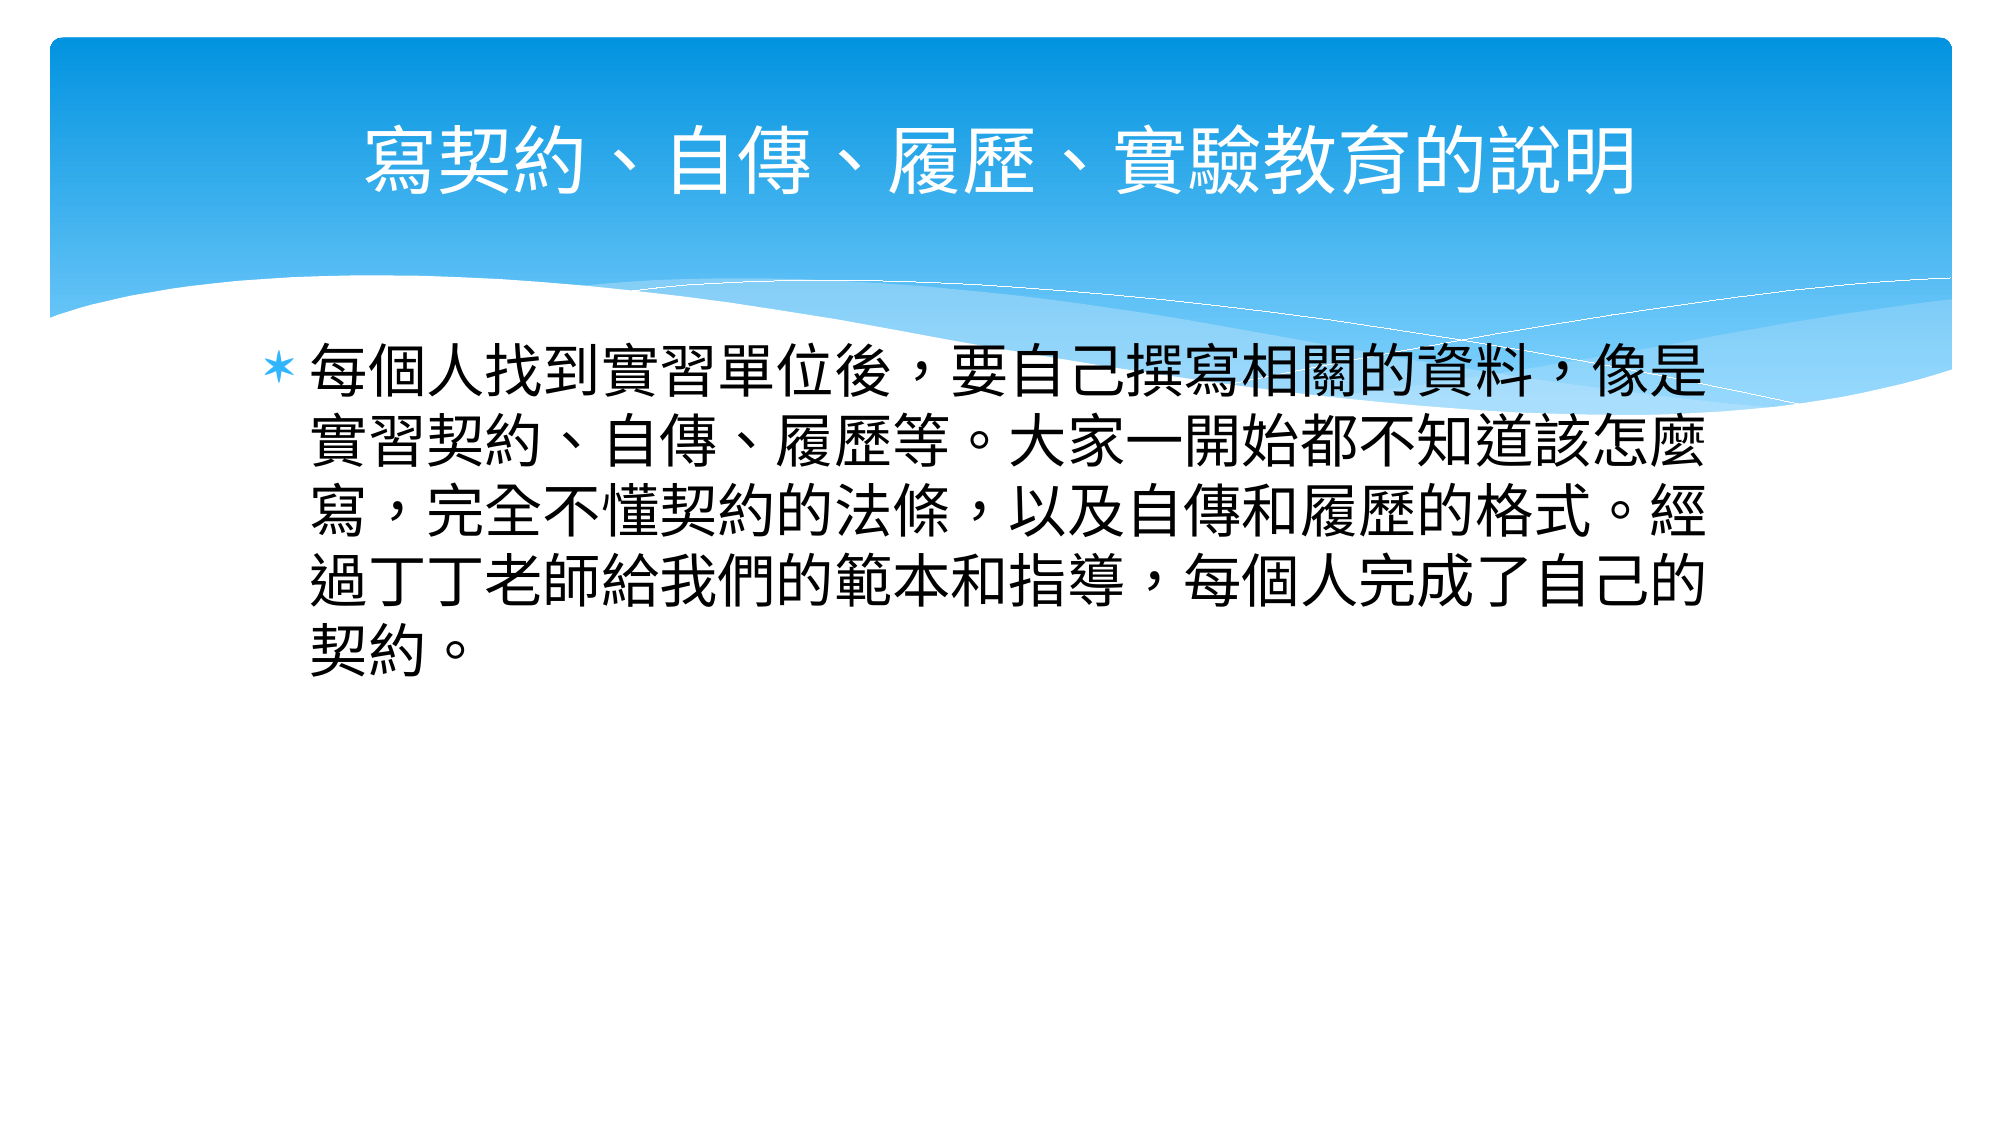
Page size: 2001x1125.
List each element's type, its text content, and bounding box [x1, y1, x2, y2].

title 寫契約、自傳、履歷、實驗教育的說明 [99, 55, 1900, 261]
list 每個人找到實習單位後，要自己撰寫相關的資料，像是實習契約、自傳、履歷等。大家一開始都不知道該怎麼寫，完全不懂契約的法條，以及自傳和履歷的格式。經過丁丁老師給我們的範本和指導，每個人完成了自己的契約。 [249, 326, 1750, 1125]
